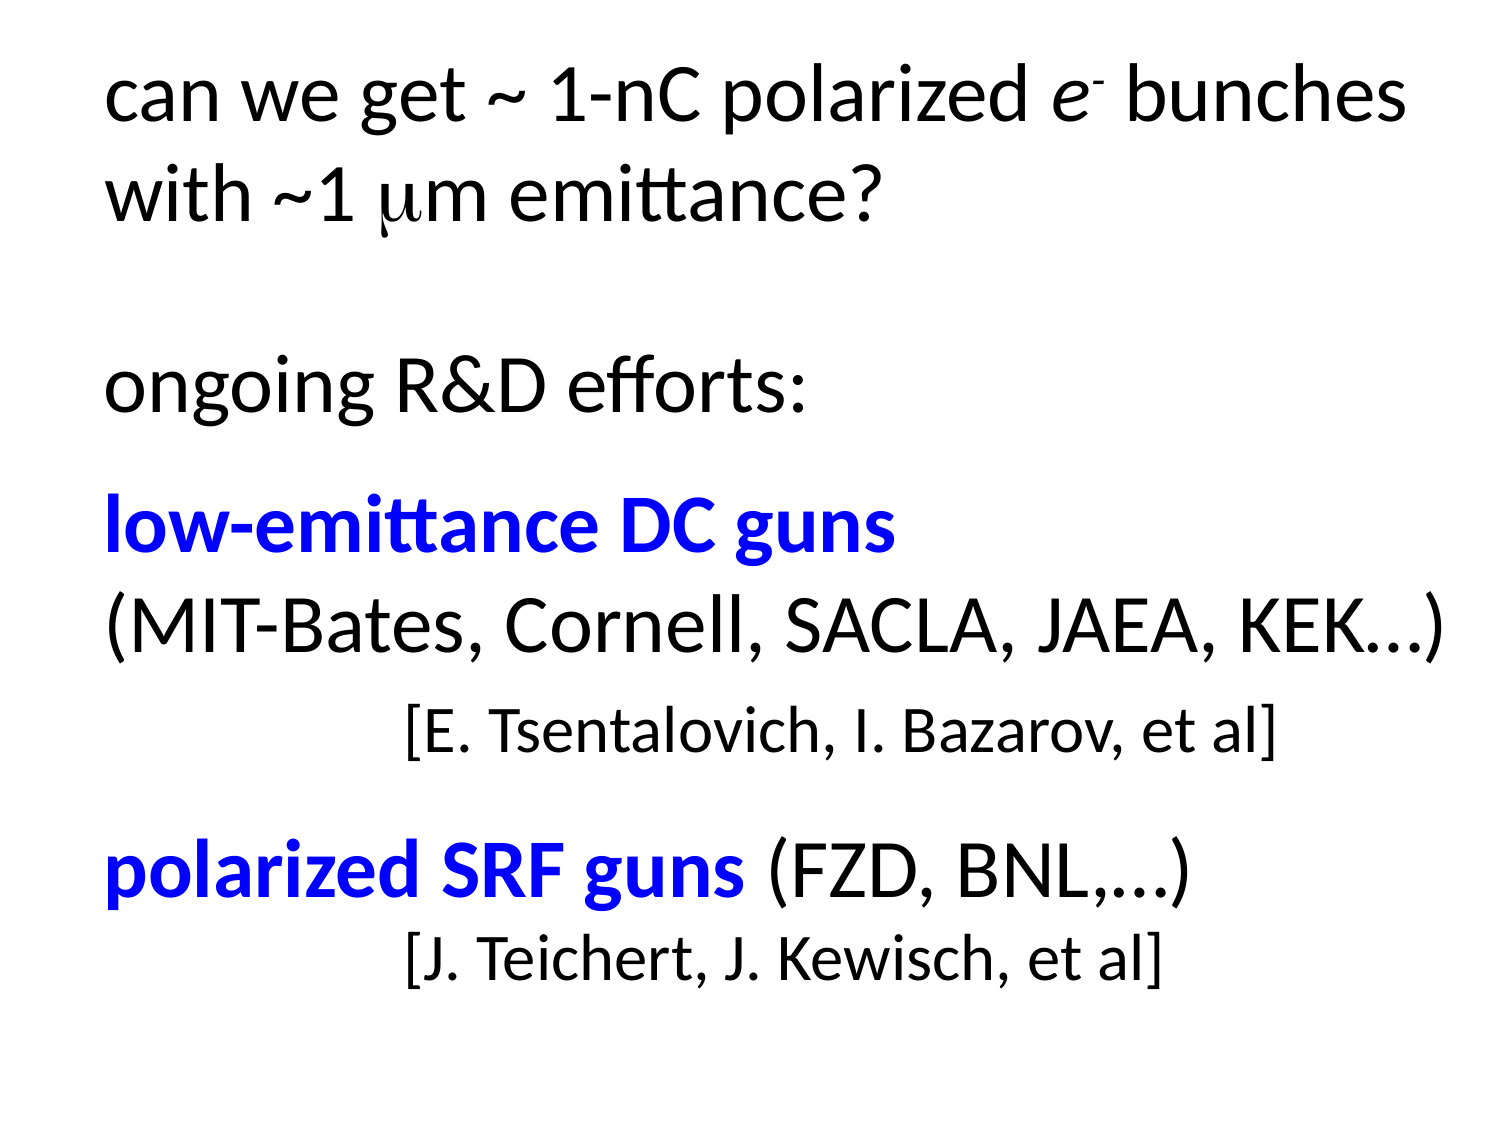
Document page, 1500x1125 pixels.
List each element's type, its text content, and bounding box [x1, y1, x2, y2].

text_box can we get ~ 1-nC polarized e- bunches with ~1 mm emittance? [89, 30, 1443, 246]
text_box ongoing R&D efforts: low-emittance DC guns (MIT-Bates, Cornell, SACLA, JAEA, KEK…) [E. Tsentalovich, I. Bazarov, et al] polarized SRF guns (FZD, BNL,…) [J. Teichert, J. Kewisch, et al] [88, 321, 1465, 1001]
